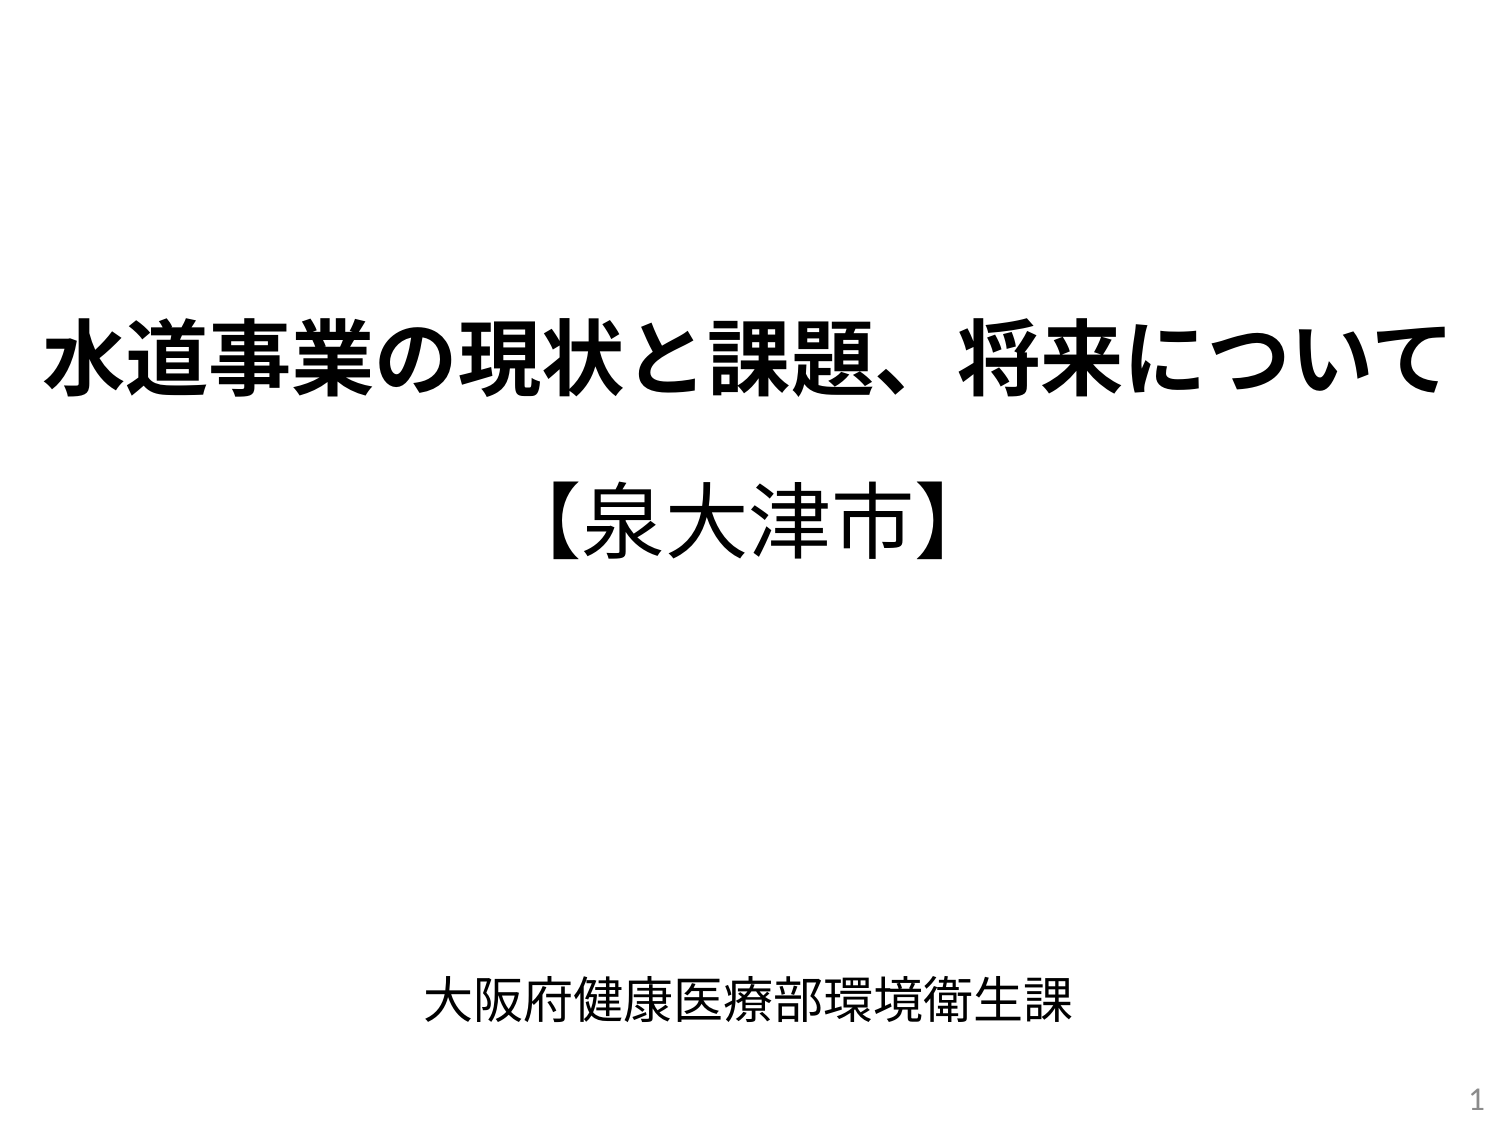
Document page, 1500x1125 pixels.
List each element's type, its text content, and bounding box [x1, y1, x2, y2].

text_box 水道事業の現状と課題、将来について 【泉大津市】 大阪府健康医療部環境衛生課 [0, 138, 1500, 1125]
slide_number 1 [1162, 1067, 1500, 1125]
